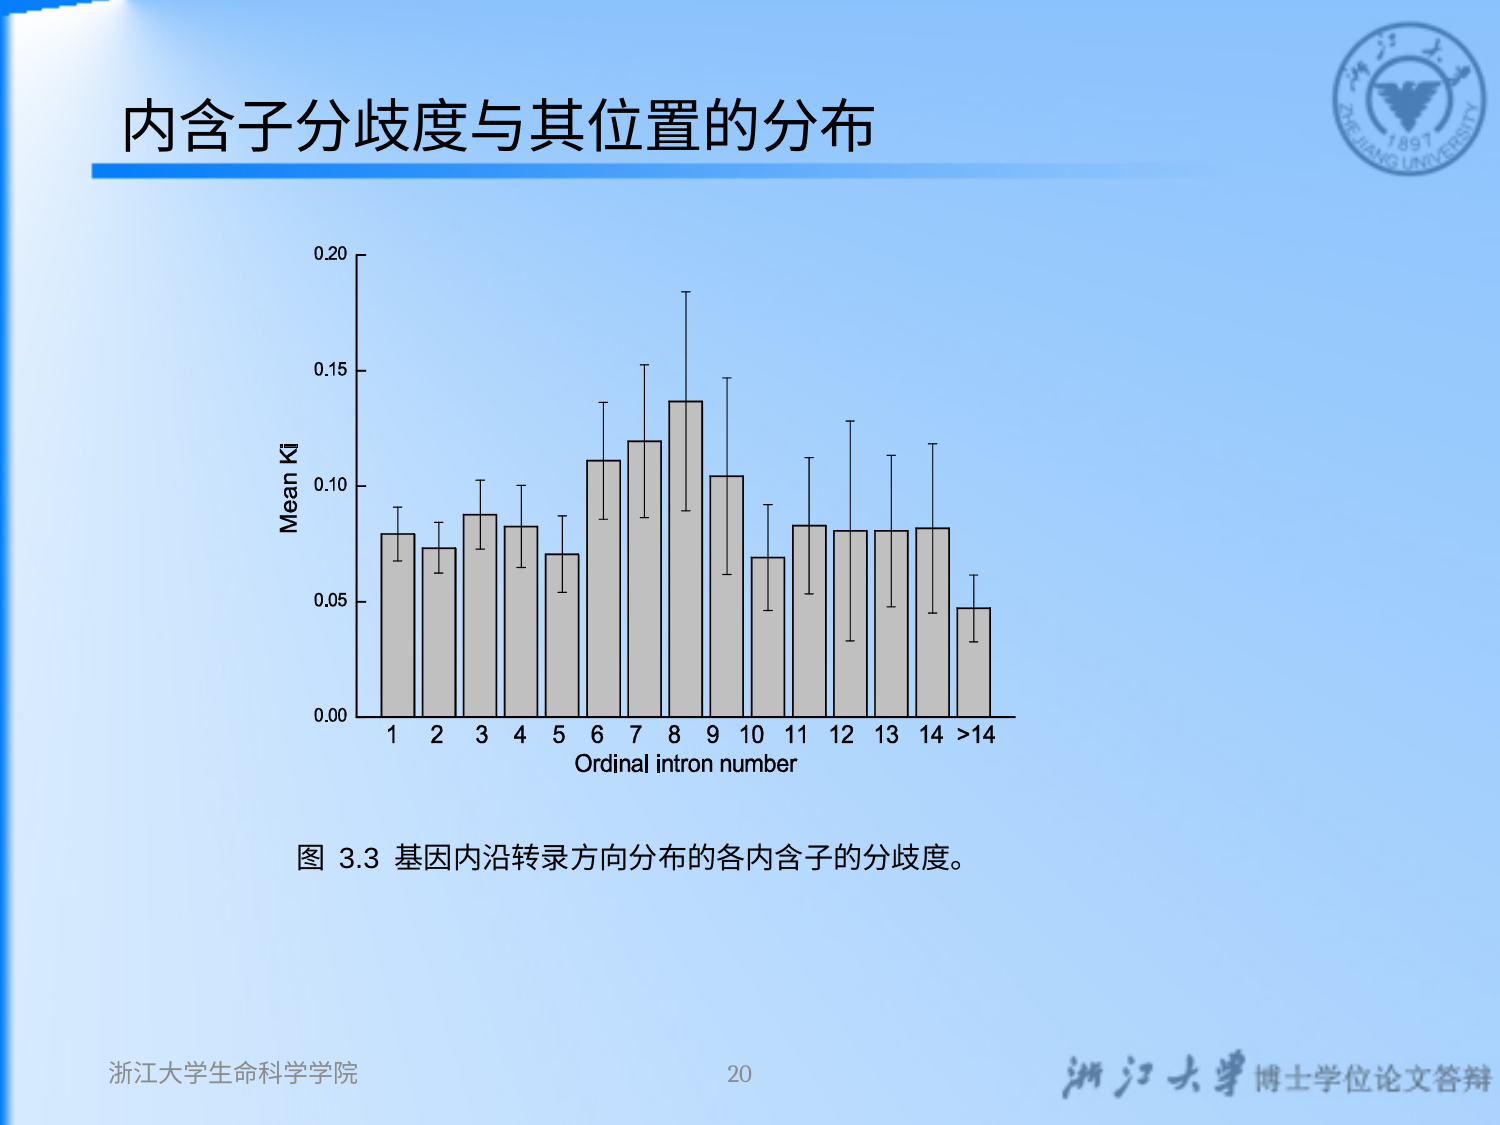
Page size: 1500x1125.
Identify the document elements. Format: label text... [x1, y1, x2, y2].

slide_number 20 [632, 1042, 847, 1103]
footer 浙江大学生命科学学院 [93, 1042, 551, 1103]
text_box 图 3.3 基因内沿转录方向分布的各内含子的分歧度。 [281, 832, 1395, 883]
picture [0, 0, 1500, 1125]
title 内含子分歧度与其位置的分布 [105, 70, 1425, 178]
